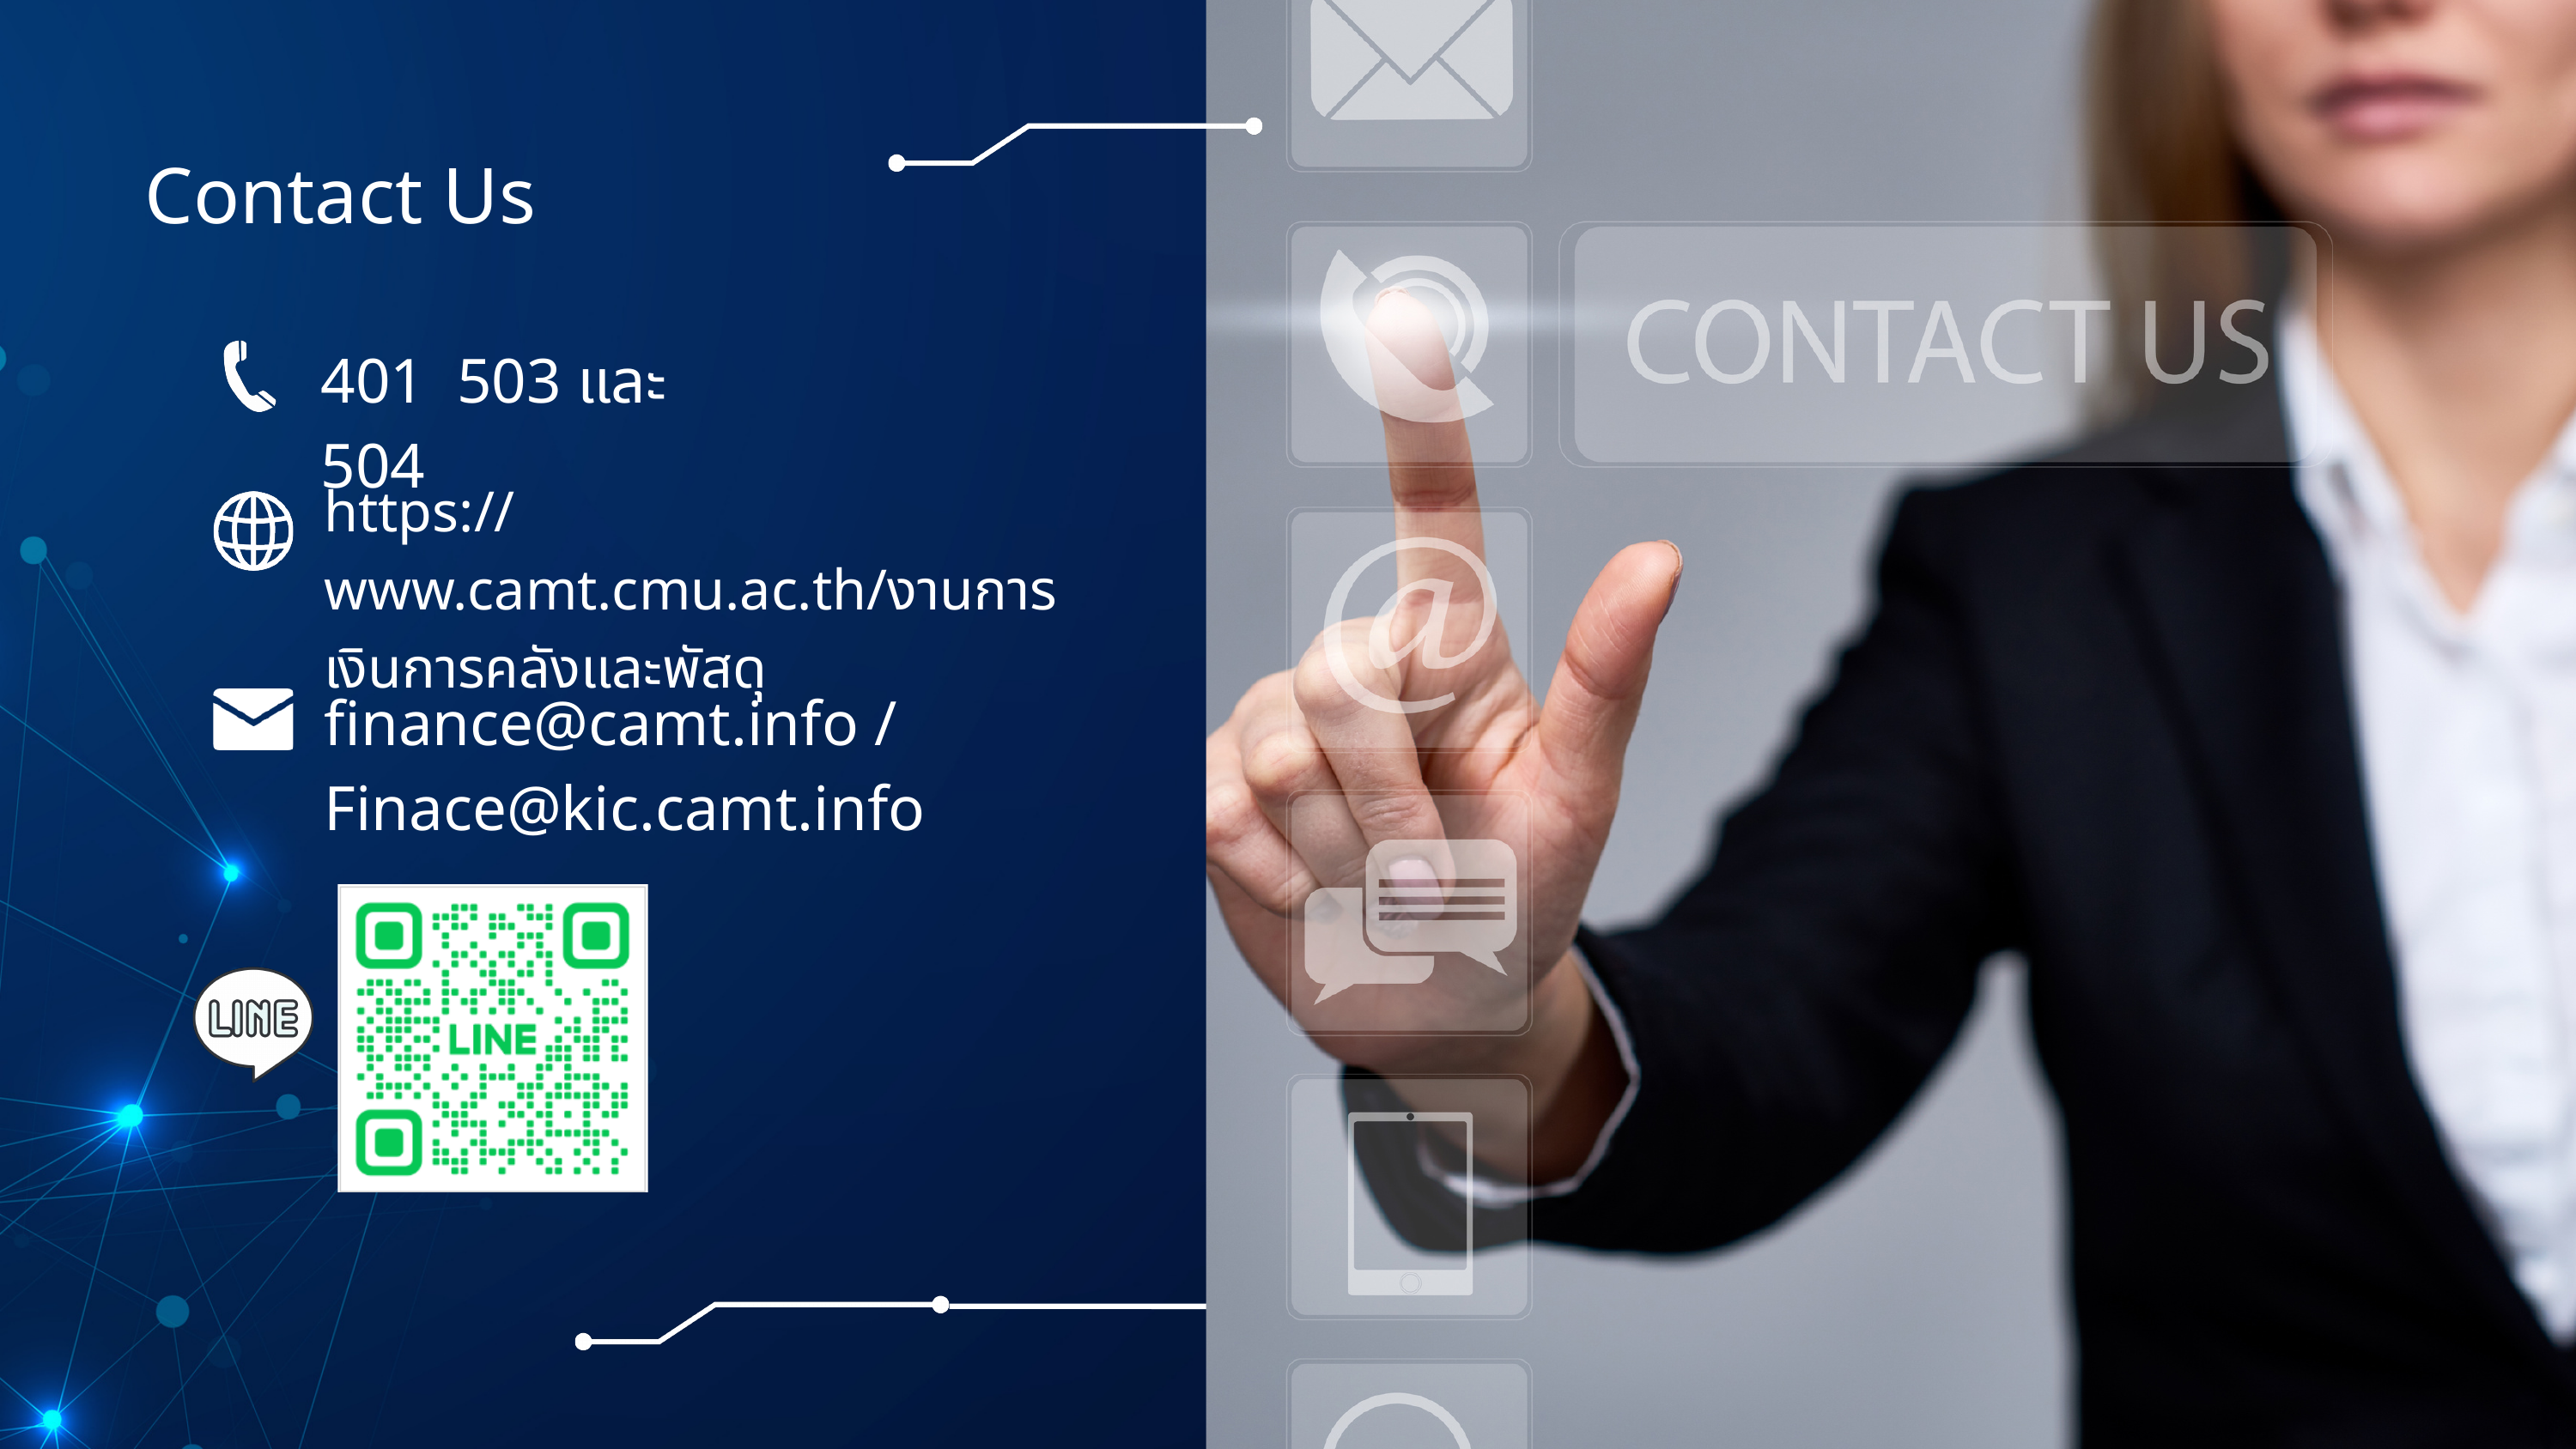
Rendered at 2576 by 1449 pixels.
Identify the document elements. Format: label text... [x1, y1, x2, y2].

text_box 401 503 และ 504 [320, 330, 784, 501]
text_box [1206, 0, 2576, 1449]
text_box [888, 117, 1201, 173]
text_box Contact Us [144, 131, 762, 239]
text_box [337, 884, 648, 1192]
text_box [0, 0, 1204, 1449]
text_box finance@camt.info / Finace@kic.camt.info [324, 672, 1010, 844]
text_box [574, 1295, 950, 1351]
text_box [213, 491, 294, 571]
text_box [223, 340, 276, 414]
text_box https://www.camt.cmu.ac.th/งานการเงินการคลังและพัสดุ [324, 464, 1087, 699]
text_box [213, 688, 294, 750]
text_box [192, 967, 314, 1083]
